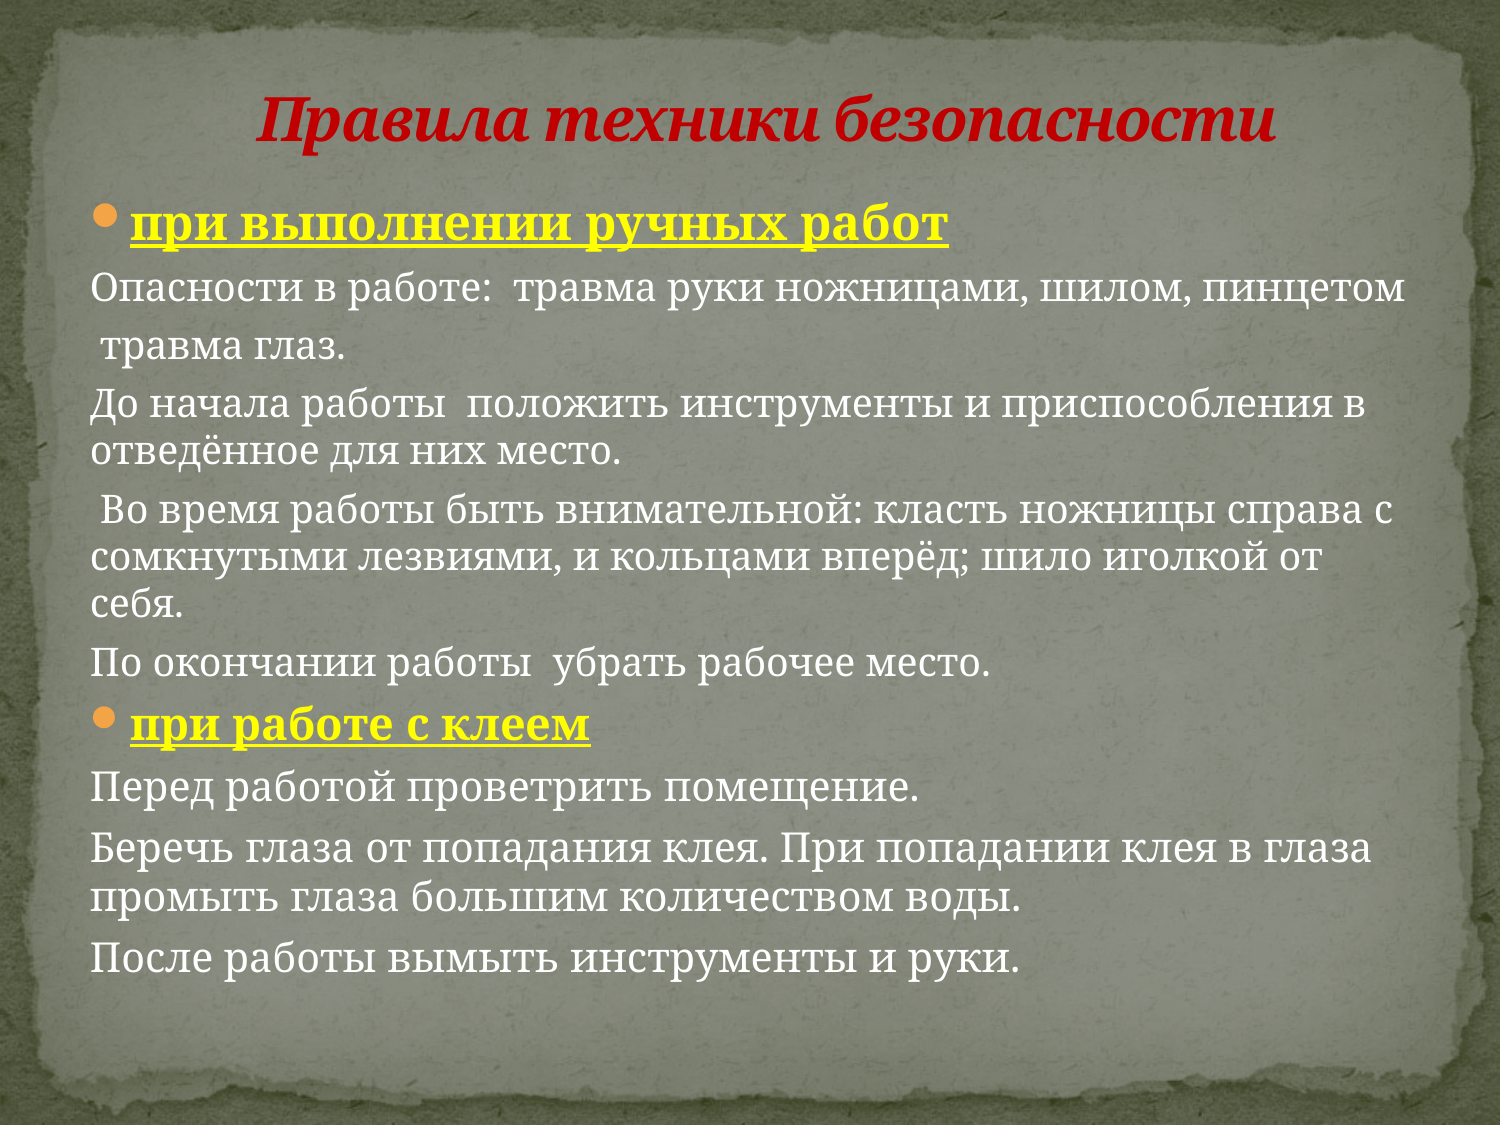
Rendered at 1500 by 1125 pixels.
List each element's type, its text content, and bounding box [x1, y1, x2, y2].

title Правила техники безопасности [171, 54, 1317, 161]
list при выполнении ручных работ Опасности в работе: травма руки ножницами, шилом, пинцетом травма глаз. До начала работы положить инструменты и приспособления в отведённое для них место. Во время работы быть внимательной: класть ножницы справа с сомкнутыми лезвиями, и кольцами вперёд; шило иголкой от себя. По окончании работы убрать рабочее место. при работе с клеем Перед работой проветрить помещение. Беречь глаза от попадания клея. При попадании клея в глаза промыть глаза большим количеством воды. После работы вымыть инструменты и руки. [75, 184, 1425, 1000]
